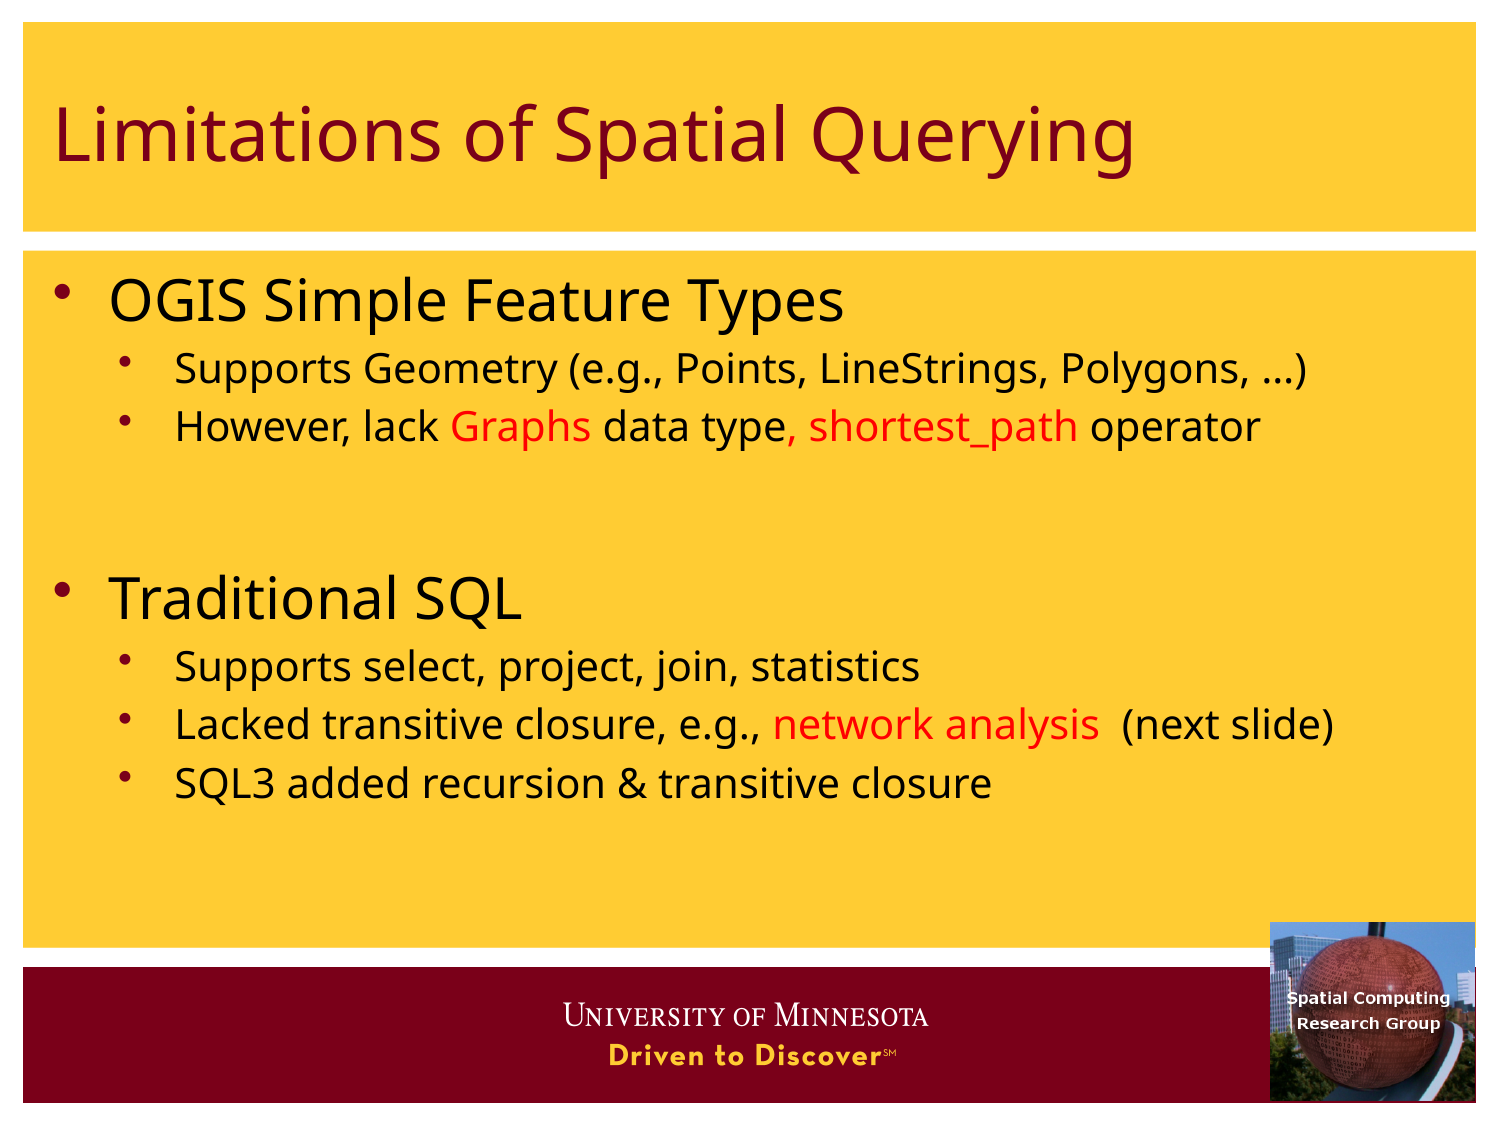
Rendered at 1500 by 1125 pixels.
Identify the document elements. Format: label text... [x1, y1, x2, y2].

title Limitations of Spatial Querying [37, 49, 1451, 213]
picture [23, 22, 1476, 1103]
list OGIS Simple Feature Types Supports Geometry (e.g., Points, LineStrings, Polygons, …) However, lack Graphs data type, shortest_path operator Traditional SQL Supports select, project, join, statistics Lacked transitive closure, e.g., network analysis (next slide) SQL3 added recursion & transitive closure [37, 255, 1451, 926]
